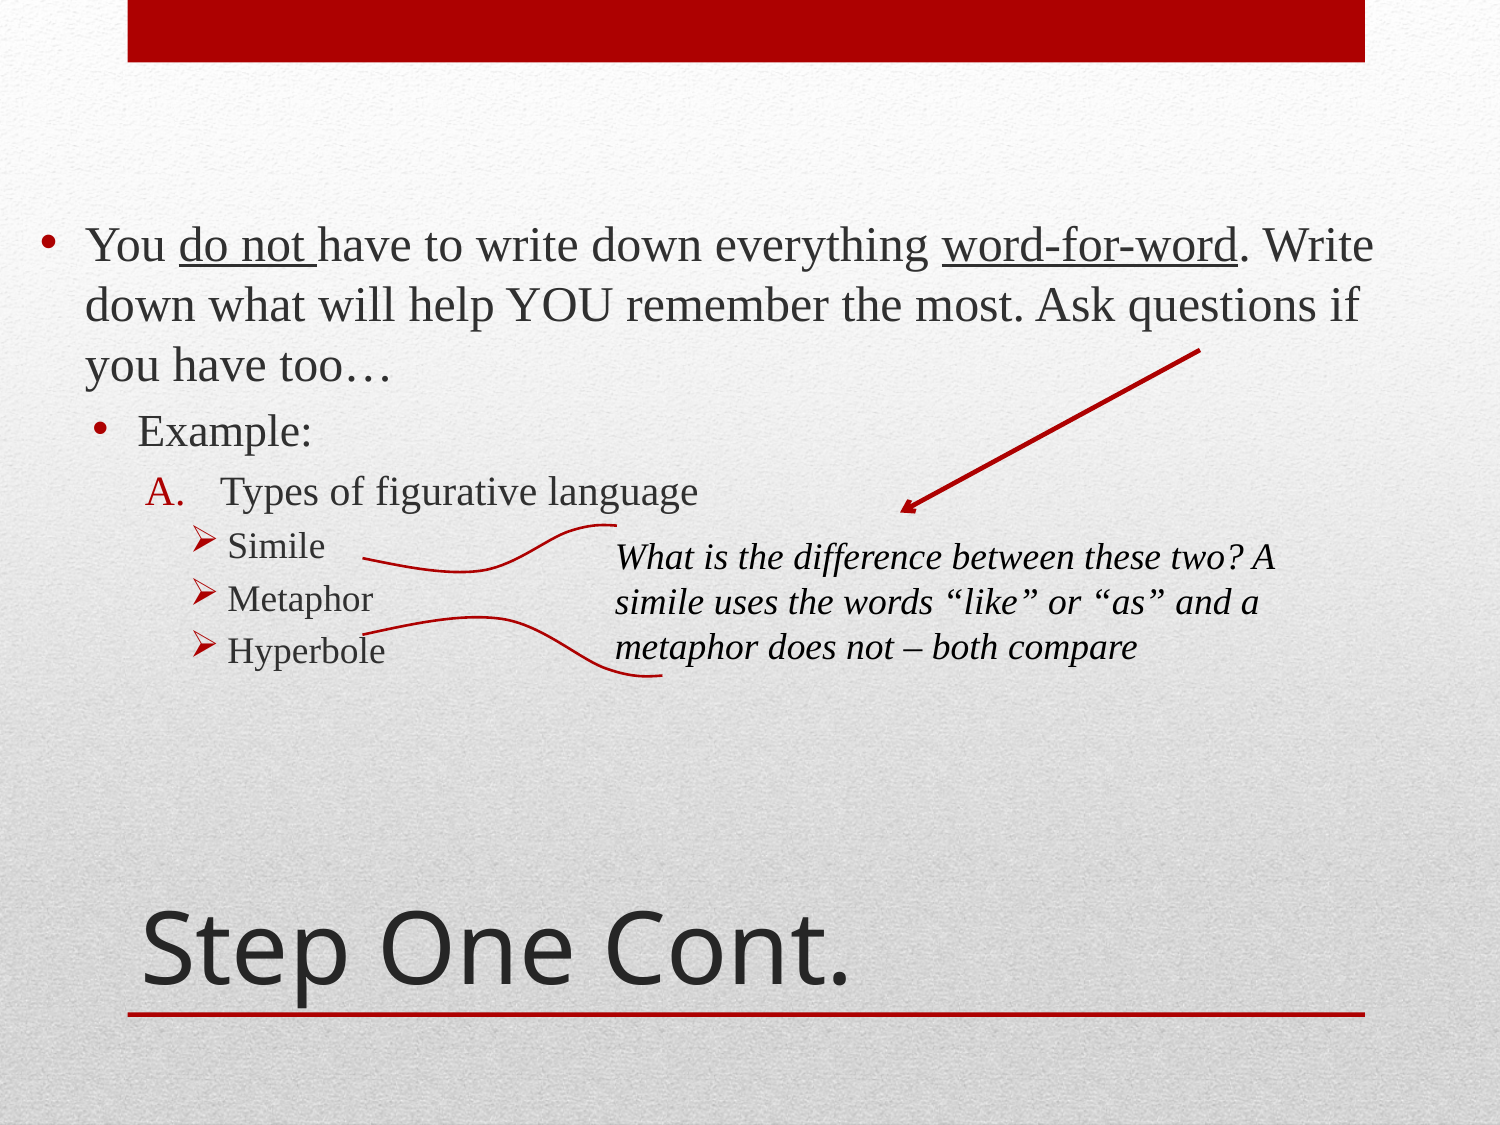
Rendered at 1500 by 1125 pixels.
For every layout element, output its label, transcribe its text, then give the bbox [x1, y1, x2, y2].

text_box [362, 615, 663, 678]
text_box What is the difference between these two? A simile uses the words “like” or “as” and a metaphor does not – both compare [599, 524, 1338, 675]
text_box [362, 523, 618, 574]
list You do not have to write down everything word-for-word. Write down what will help YOU remember the most. Ask questions if you have too… Example: Types of figurative language Simile Metaphor Hyperbole [24, 75, 1450, 888]
title Step One Cont. [125, 888, 1238, 1013]
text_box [899, 349, 1201, 514]
